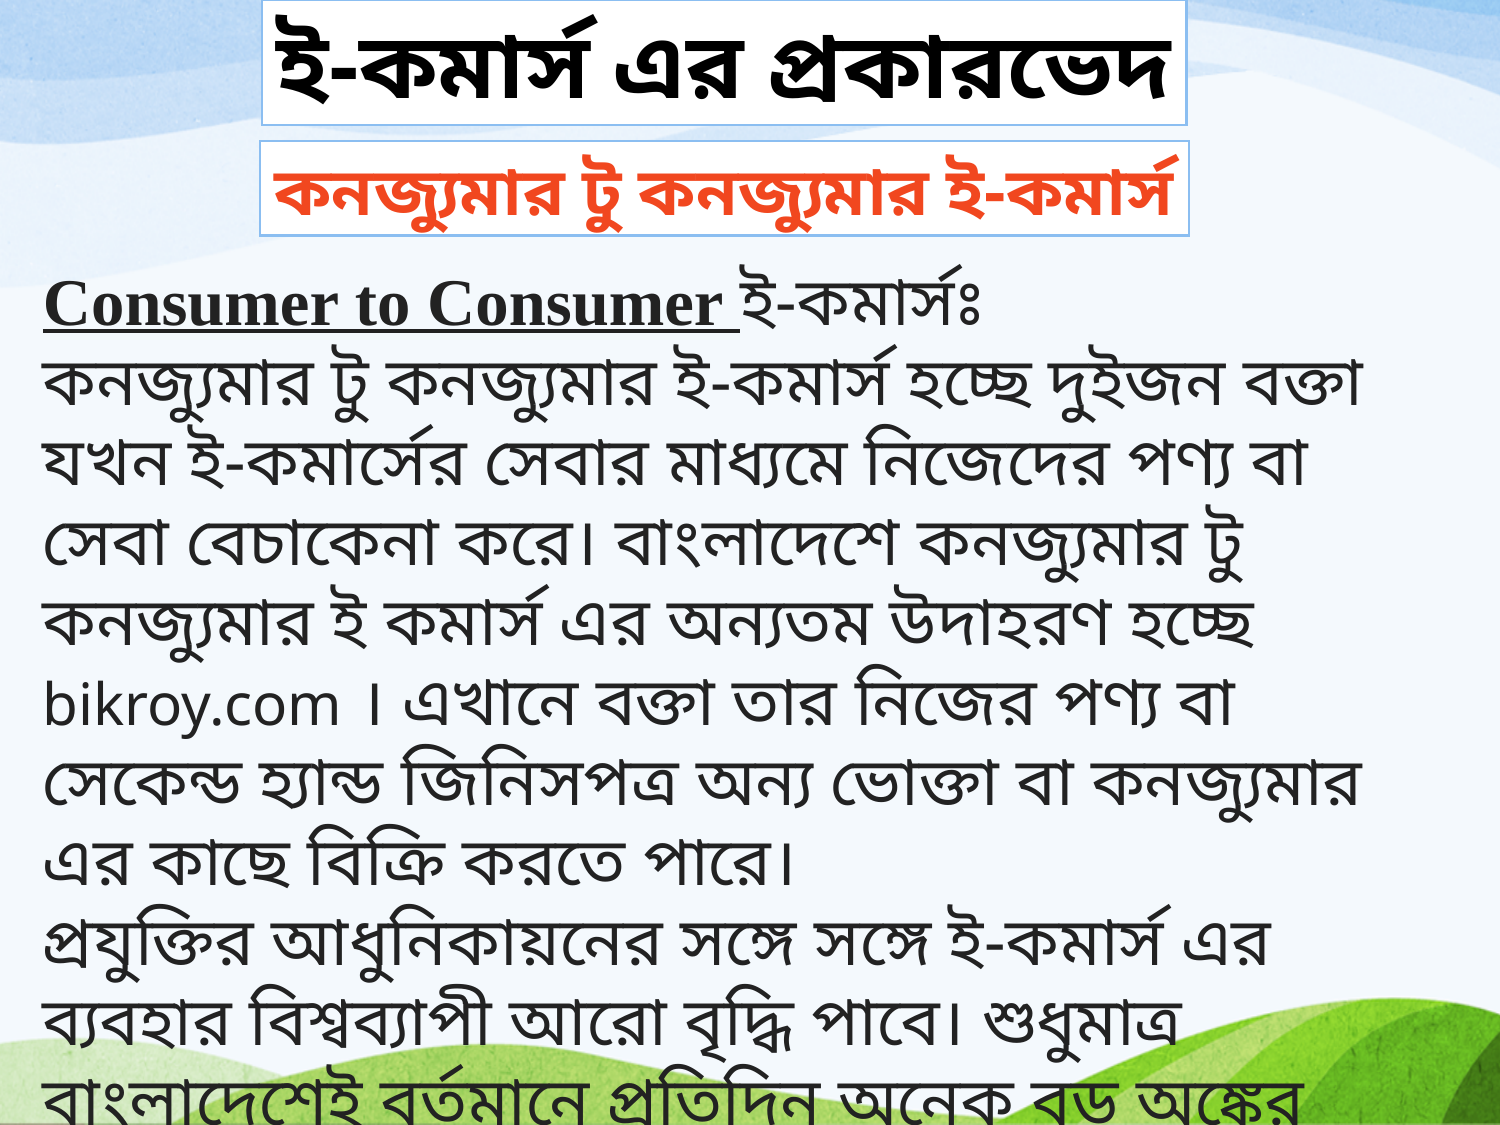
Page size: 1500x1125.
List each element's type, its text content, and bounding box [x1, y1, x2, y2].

text_box কনজ্যুমার টু কনজ্যুমার ই-কমার্স [259, 140, 1190, 237]
text_box ই-কমার্স এর প্রকারভেদ [261, 0, 1188, 126]
text_box Consumer to Consumer ই-কমার্সঃ কনজ্যুমার টু কনজ্যুমার ই-কমার্স হচ্ছে দুইজন বক্তা যখন ই-কমার্সের সেবার মাধ্যমে নিজেদের পণ্য বা সেবা বেচাকেনা করে। বাংলাদেশে কনজ্যুমার টু কনজ্যুমার ই কমার্স এর অন্যতম উদাহরণ হচ্ছে bikroy.com । এখানে বক্তা তার নিজের পণ্য বা সেকেন্ড হ্যান্ড জিনিসপত্র অন্য ভোক্তা বা কনজ্যুমার এর কাছে বিক্রি করতে পারে। প্রযুক্তির আধুনিকায়নের সঙ্গে সঙ্গে ই-কমার্স এর ব্যবহার বিশ্বব্যাপী আরো বৃদ্ধি পাবে। শুধুমাত্র বাংলাদেশেই বর্তমানে প্রতিদিন অনেক বড় অঙ্কের লেনদেন ই-কমার্স এর মাধ্যমে সম্পন্ন হচ্ছে। [28, 251, 1452, 1125]
picture [0, 0, 1500, 1125]
